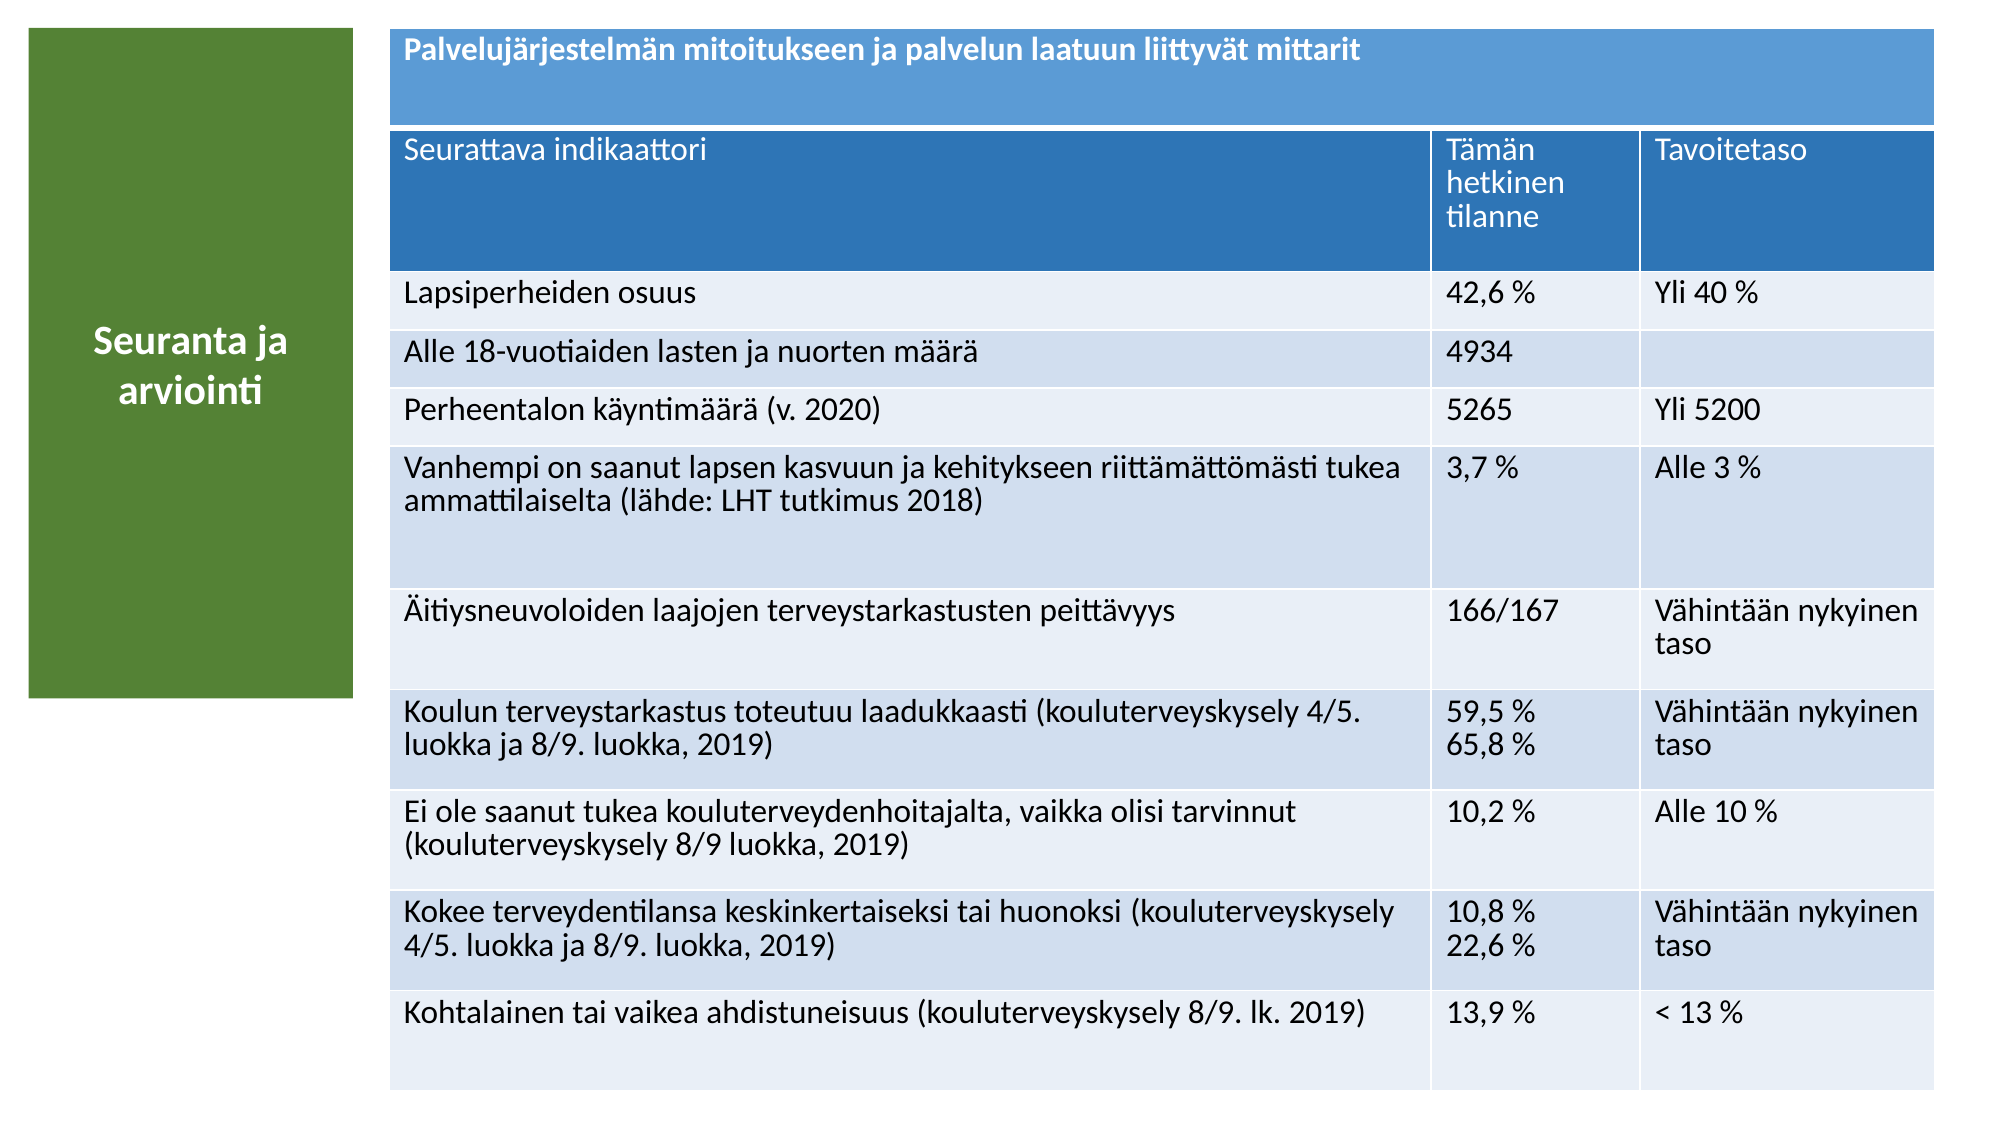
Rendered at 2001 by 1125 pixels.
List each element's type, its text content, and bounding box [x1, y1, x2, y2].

table_cell 3,7 % [1432, 447, 1639, 588]
table_cell 42,6 % [1432, 272, 1639, 329]
table_cell Perheentalon käyntimäärä (v. 2020) [390, 389, 1430, 445]
table_cell Koulun terveystarkastus toteutuu laadukkaasti (kouluterveyskysely 4/5. luokka ja 8/9. luokka, 2019) [390, 690, 1430, 789]
table_cell Kohtalainen tai vaikea ahdistuneisuus (kouluterveyskysely 8/9. lk. 2019) [390, 991, 1430, 1090]
table_cell Yli 5200 [1641, 389, 1934, 445]
table_cell Vähintään nykyinen taso [1641, 590, 1934, 689]
table_cell Vähintään nykyinen taso [1641, 891, 1934, 990]
table_cell 13,9 % [1432, 991, 1639, 1090]
table_cell Yli 40 % [1641, 272, 1934, 329]
table_cell Ei ole saanut tukea kouluterveydenhoitajalta, vaikka olisi tarvinnut (kouluterveyskysely 8/9 luokka, 2019) [390, 791, 1430, 889]
text_box Seuranta ja arviointi [28, 27, 354, 699]
table_cell 10,8 % 22,6 % [1432, 891, 1639, 990]
table_cell Alle 18-vuotiaiden lasten ja nuorten määrä [390, 331, 1430, 387]
table_cell Seurattava indikaattori [390, 131, 1430, 271]
table_cell Alle 3 % [1641, 447, 1934, 588]
table_cell Tavoitetaso [1641, 131, 1934, 271]
table_cell [1641, 331, 1934, 387]
table_cell Vanhempi on saanut lapsen kasvuun ja kehitykseen riittämättömästi tukea ammattilaiselta (lähde: LHT tutkimus 2018) [390, 447, 1430, 588]
table_cell 59,5 % 65,8 % [1432, 690, 1639, 789]
table_cell 166/167 [1432, 590, 1639, 689]
table_cell 5265 [1432, 389, 1639, 445]
table_cell Tämän hetkinen tilanne [1432, 131, 1639, 271]
table_cell 4934 [1432, 331, 1639, 387]
table_cell Äitiysneuvoloiden laajojen terveystarkastusten peittävyys [390, 590, 1430, 689]
table_cell 10,2 % [1432, 791, 1639, 889]
table_cell < 13 % [1641, 991, 1934, 1090]
table_cell Vähintään nykyinen taso [1641, 690, 1934, 789]
table_header Palvelujärjestelmän mitoitukseen ja palvelun laatuun liittyvät mittarit [390, 29, 1934, 125]
table_cell Alle 10 % [1641, 791, 1934, 889]
table_cell Kokee terveydentilansa keskinkertaiseksi tai huonoksi (kouluterveyskysely 4/5. luokka ja 8/9. luokka, 2019) [390, 891, 1430, 990]
table_cell Lapsiperheiden osuus [390, 272, 1430, 329]
